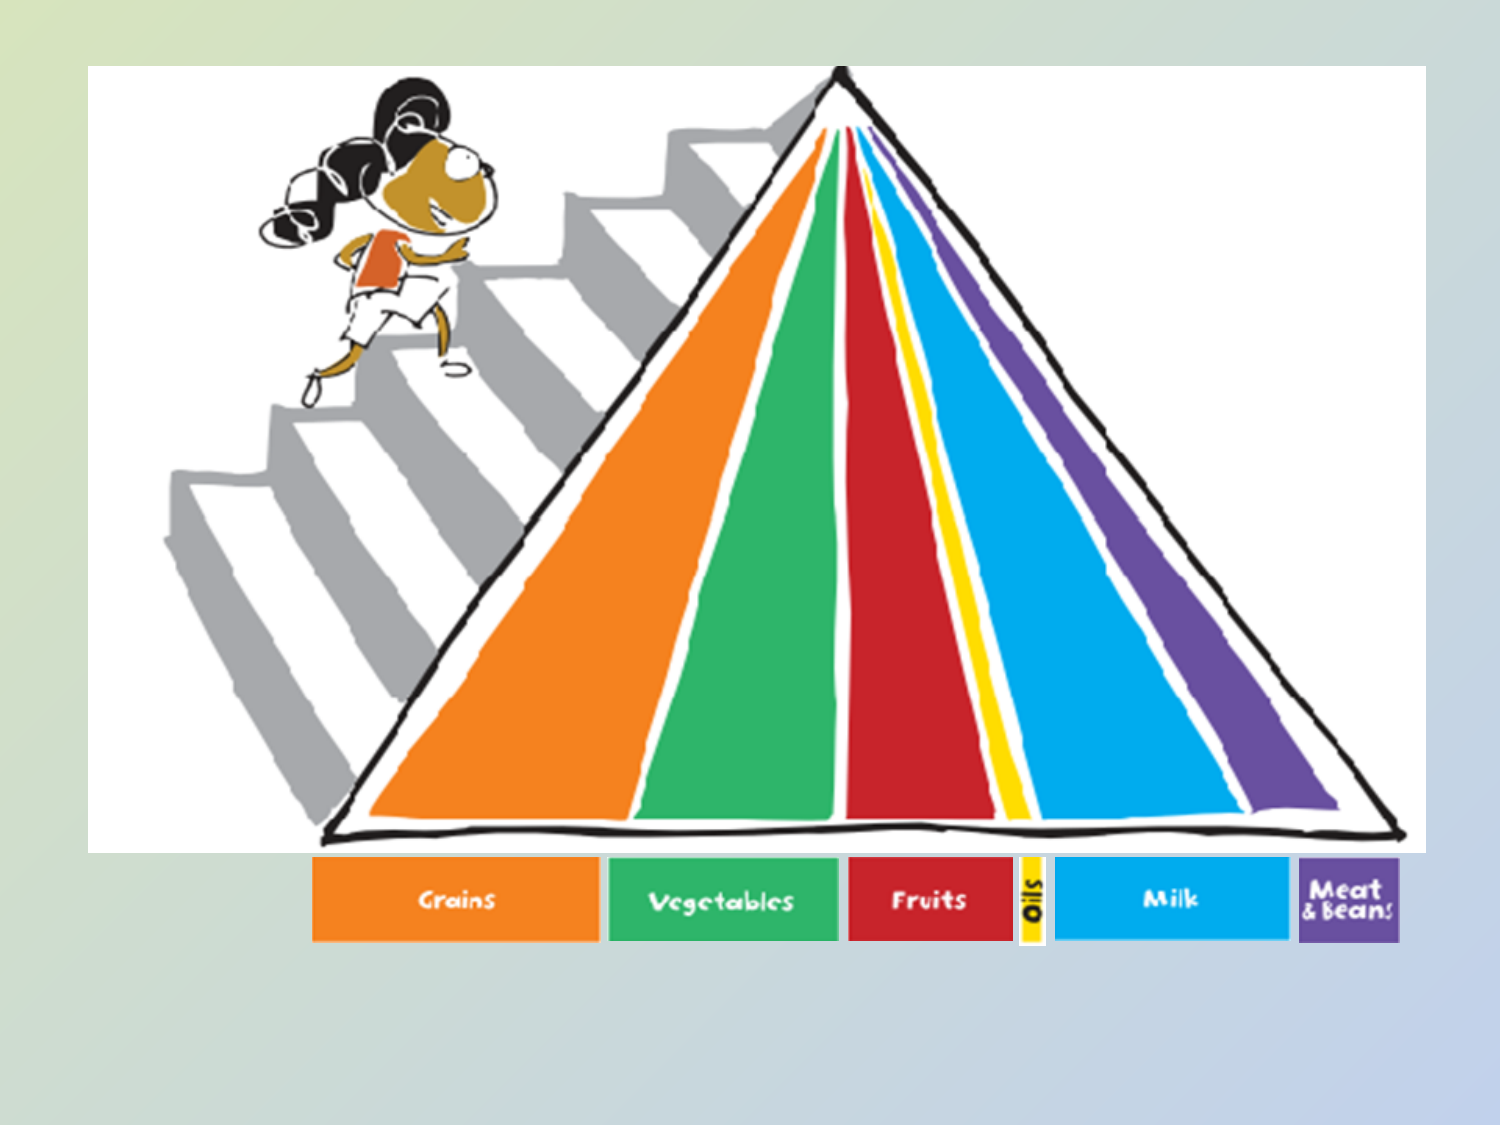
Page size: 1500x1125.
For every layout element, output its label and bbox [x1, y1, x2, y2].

picture [1299, 857, 1400, 943]
picture [607, 857, 839, 941]
picture [88, 66, 1427, 853]
picture [312, 857, 601, 943]
picture [1018, 857, 1046, 946]
picture [1055, 857, 1292, 941]
picture [848, 857, 1014, 941]
picture [1143, 888, 1198, 908]
